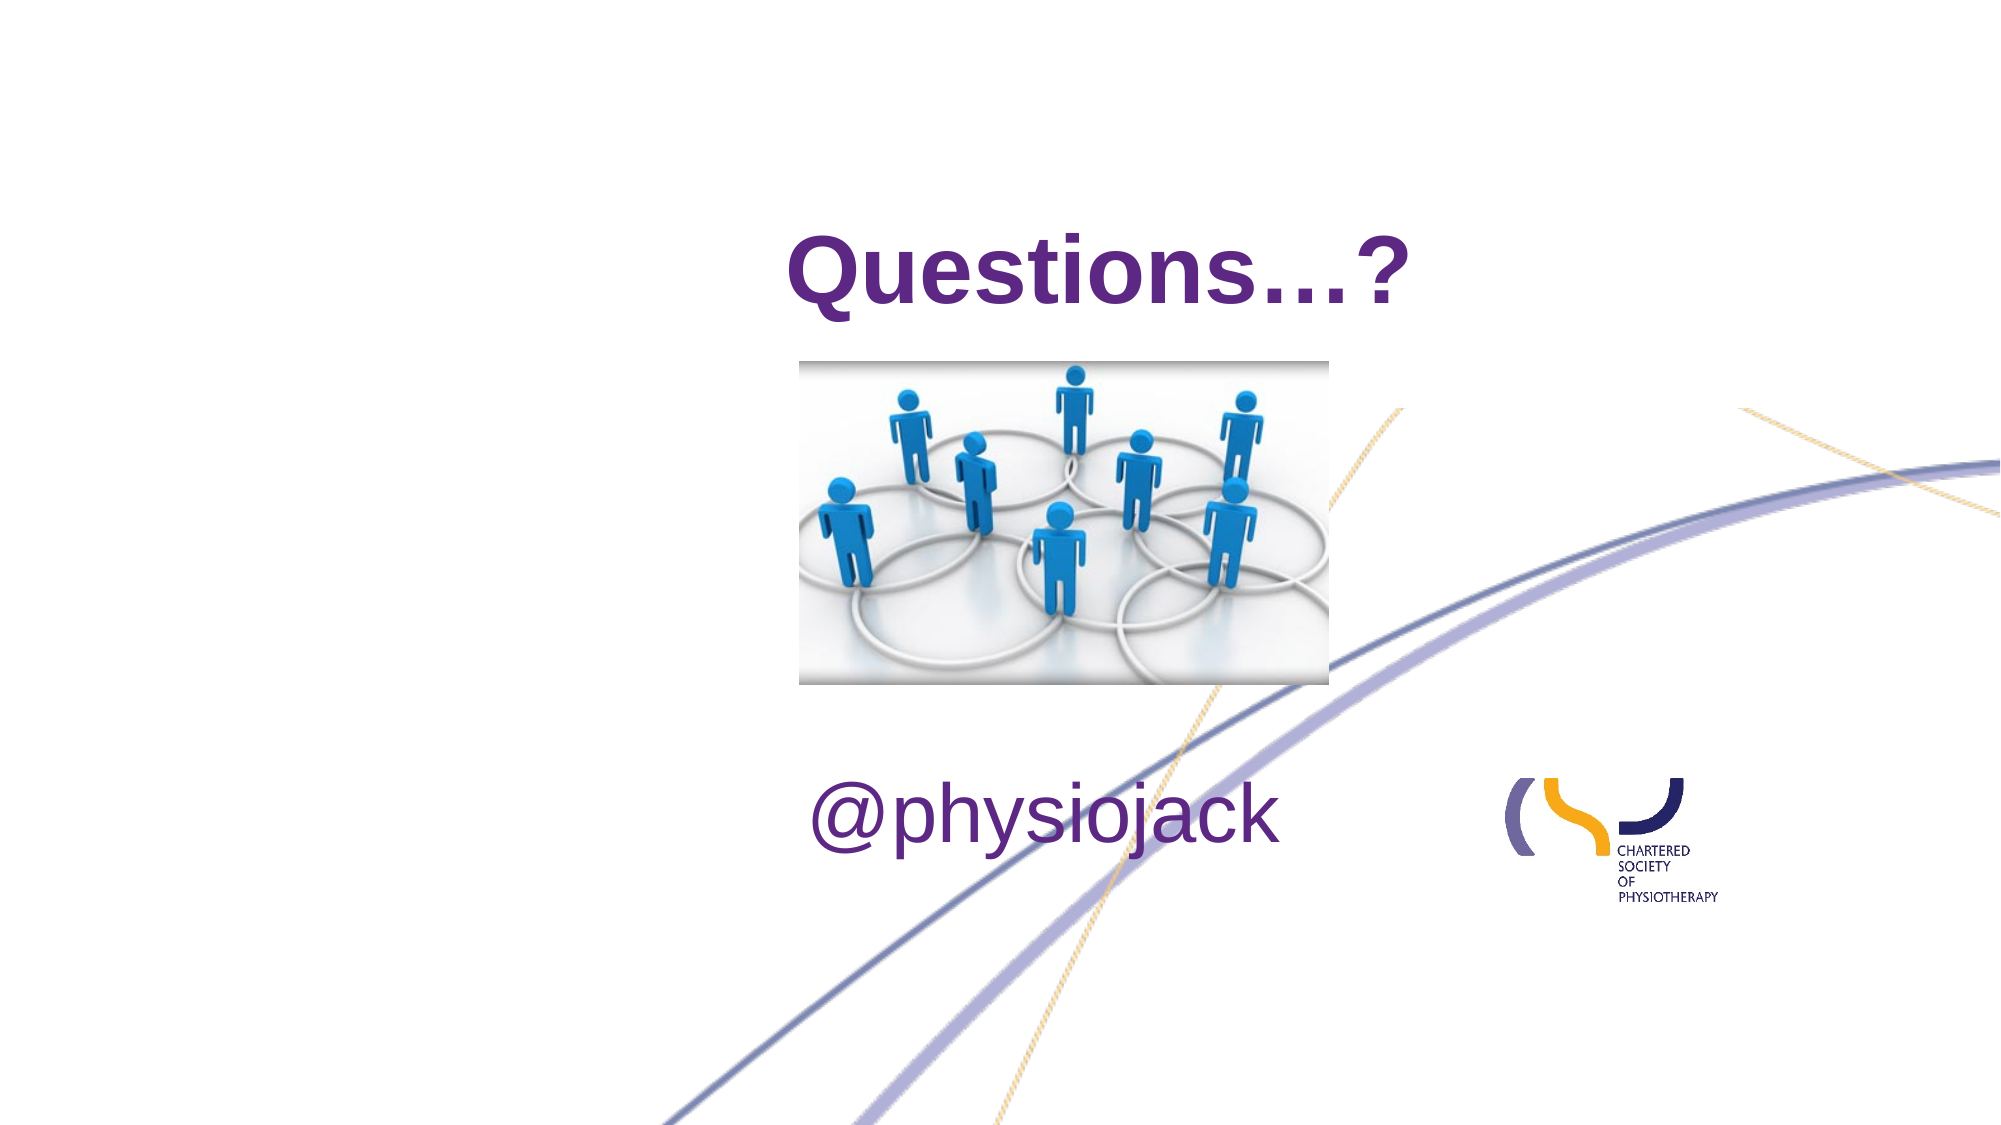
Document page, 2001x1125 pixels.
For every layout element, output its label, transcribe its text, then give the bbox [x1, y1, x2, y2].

title Questions…? [424, 196, 1775, 384]
text_box @physiojack [791, 751, 1750, 867]
picture [0, 361, 2001, 1125]
